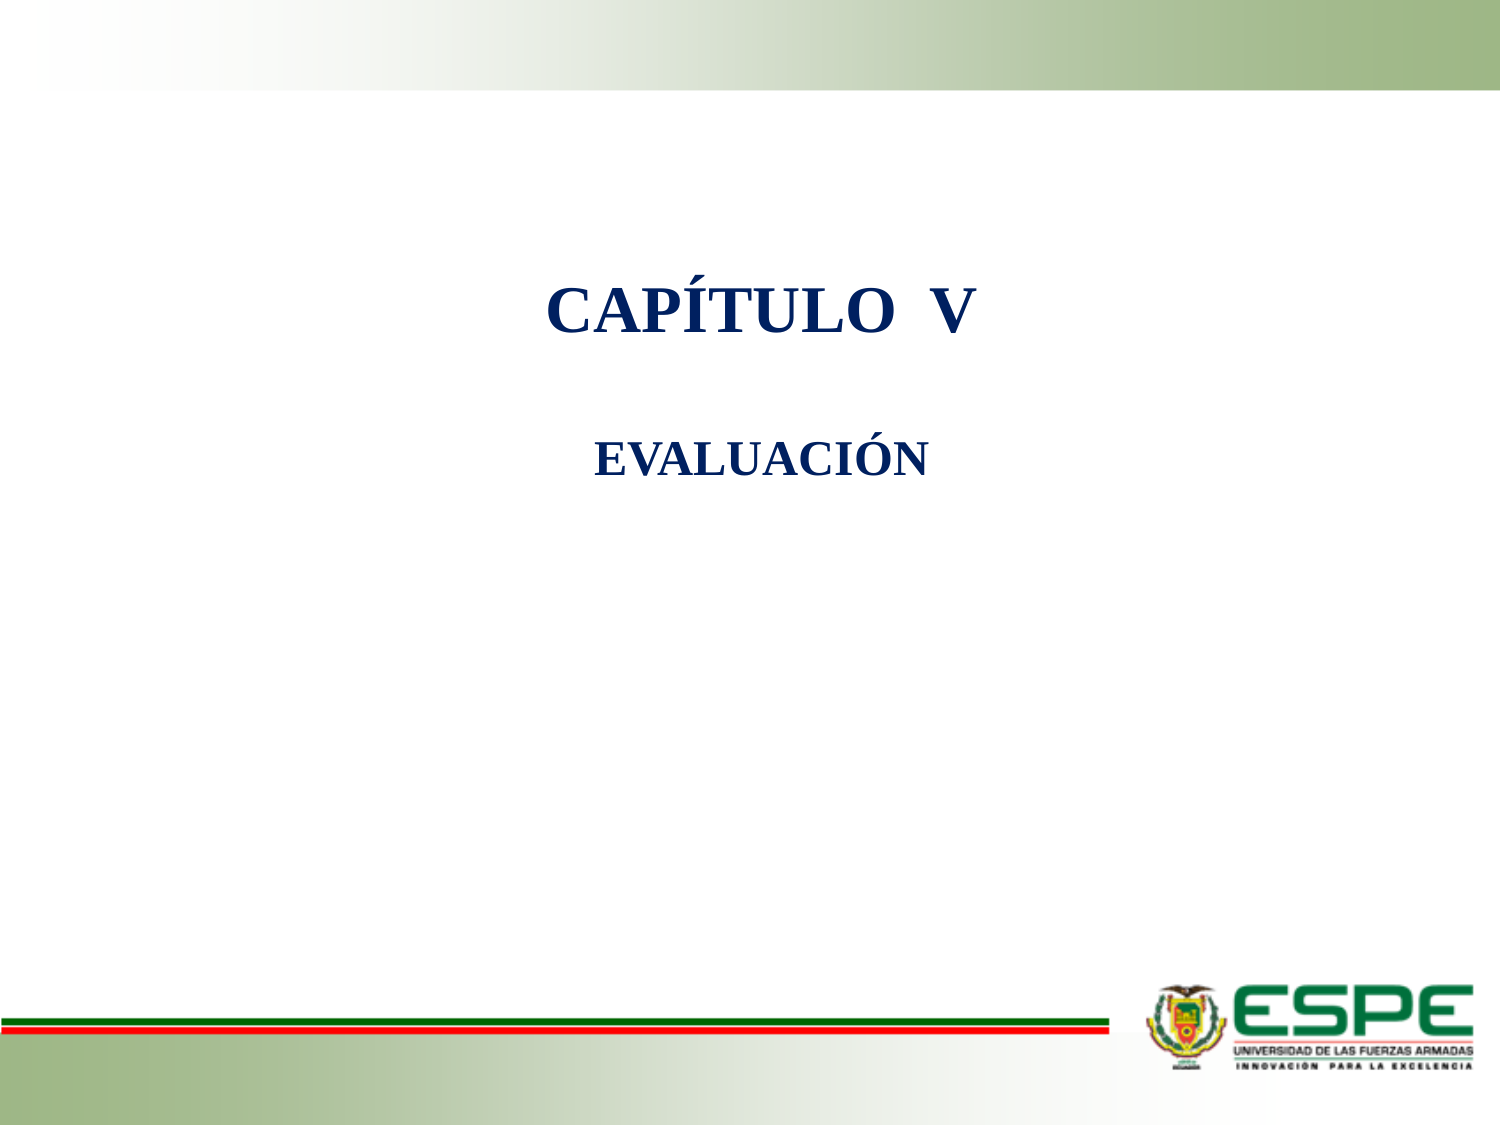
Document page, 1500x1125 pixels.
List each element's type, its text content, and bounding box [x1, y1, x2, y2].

picture [0, 969, 1500, 1125]
text_box CAPÍTULO V EVALUACIÓN [312, 258, 1211, 494]
picture [0, 0, 1500, 97]
